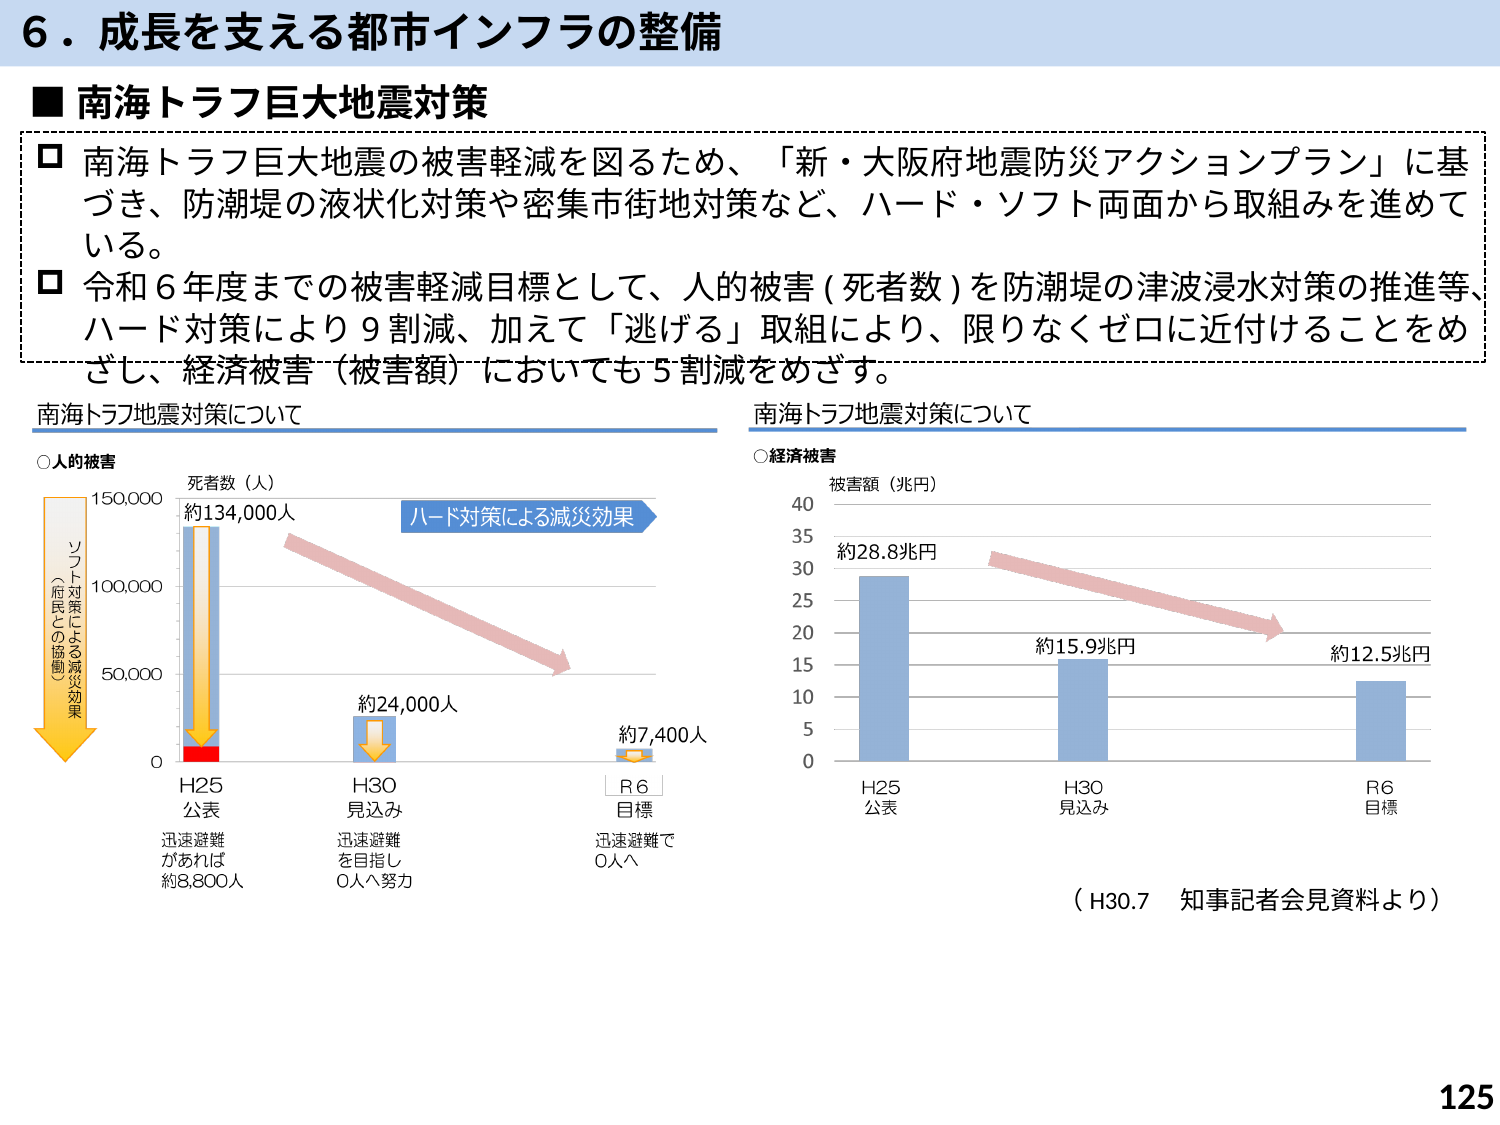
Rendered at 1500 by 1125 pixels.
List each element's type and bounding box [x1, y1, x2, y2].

text_box [737, 390, 1468, 827]
text_box [14, 71, 1487, 364]
slide_number [1159, 1064, 1500, 1124]
text_box [1043, 877, 1470, 922]
text_box [0, 0, 1500, 67]
text_box [21, 390, 719, 900]
